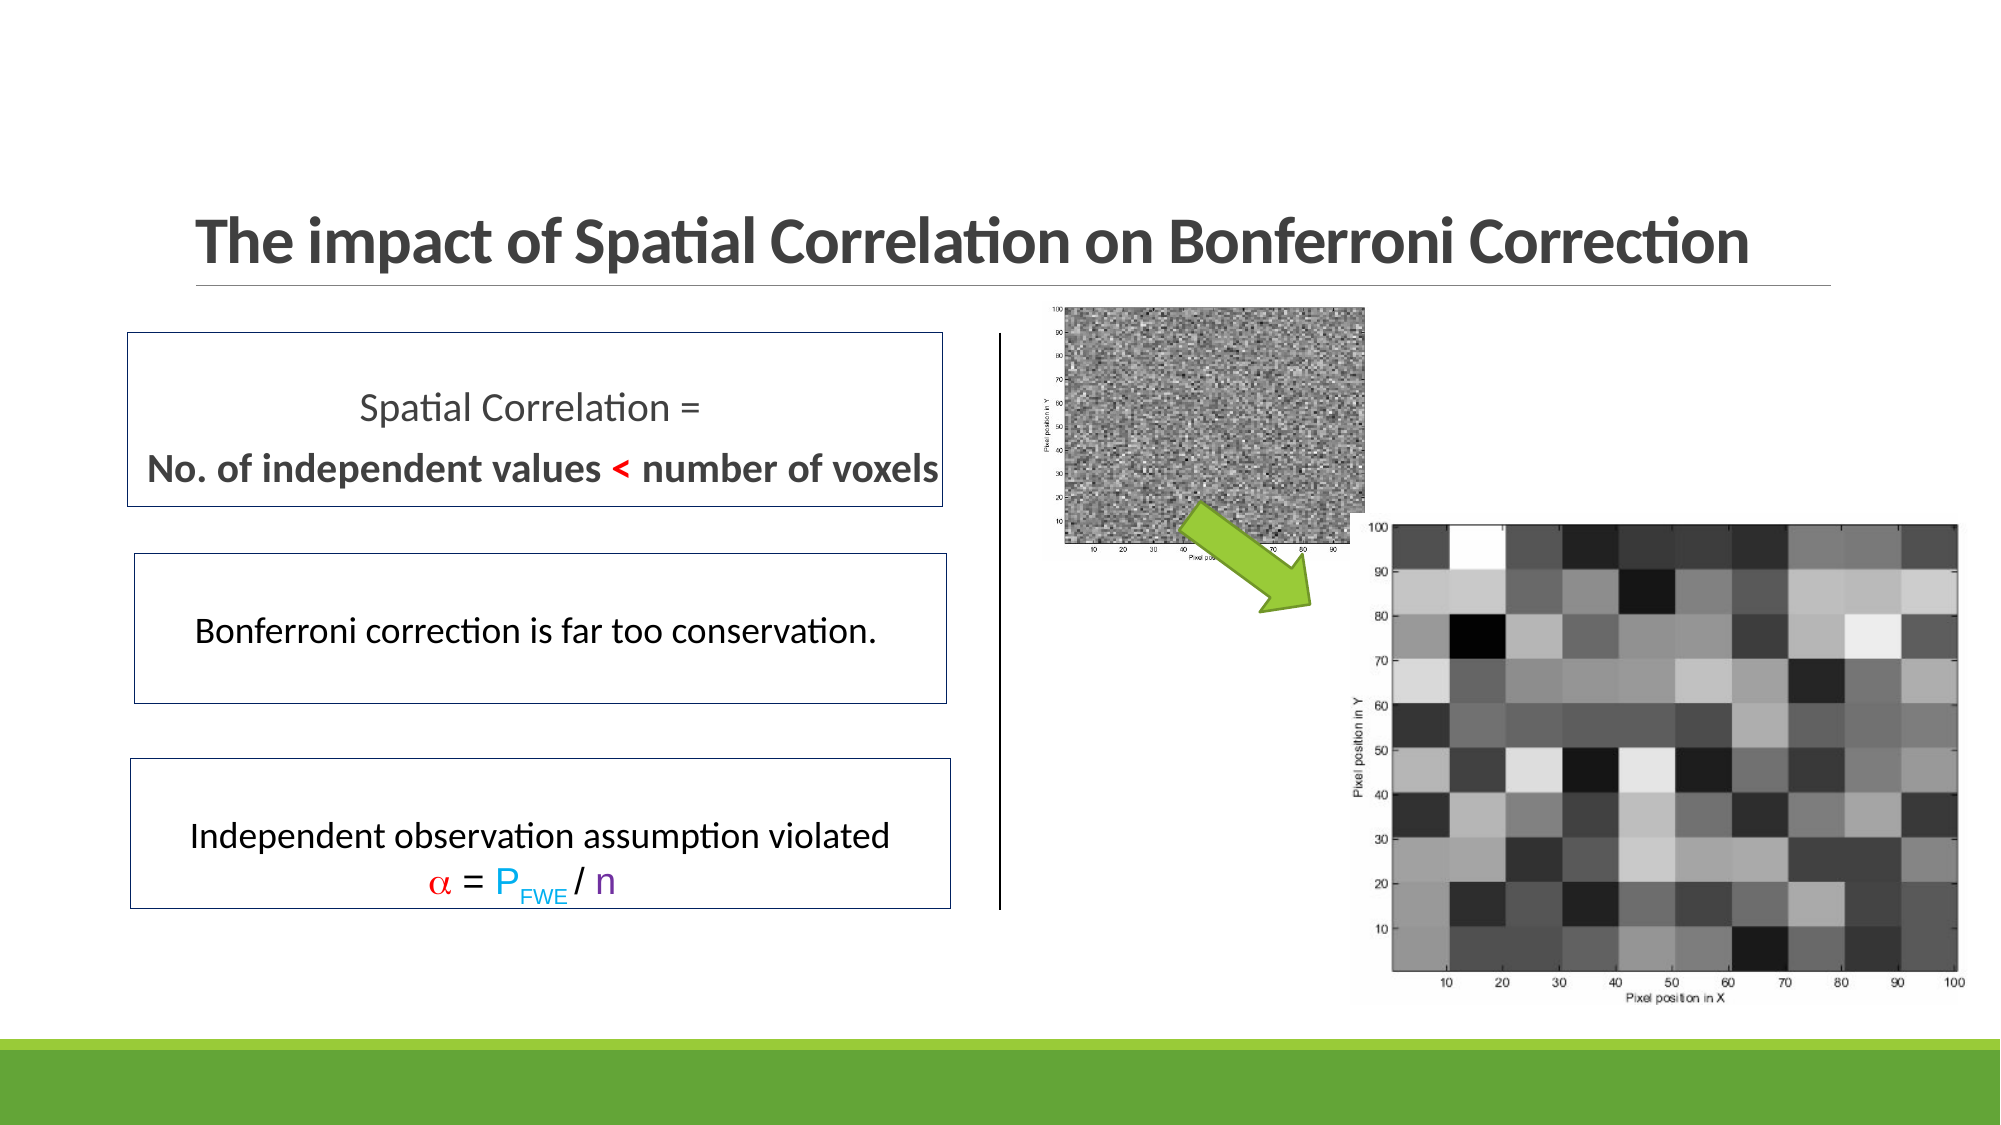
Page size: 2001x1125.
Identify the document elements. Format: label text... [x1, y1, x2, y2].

picture [1042, 300, 1970, 1005]
title The impact of Spatial Correlation on Bonferroni Correction [180, 47, 1830, 285]
text_box  = PFWE / n [403, 849, 933, 916]
text_box [1229, 569, 1312, 614]
text_box Bonferroni correction is far too conservation. [134, 553, 947, 704]
list Spatial Correlation = No. of independent values < number of voxels [127, 332, 943, 507]
text_box Independent observation assumption violated [130, 758, 951, 909]
